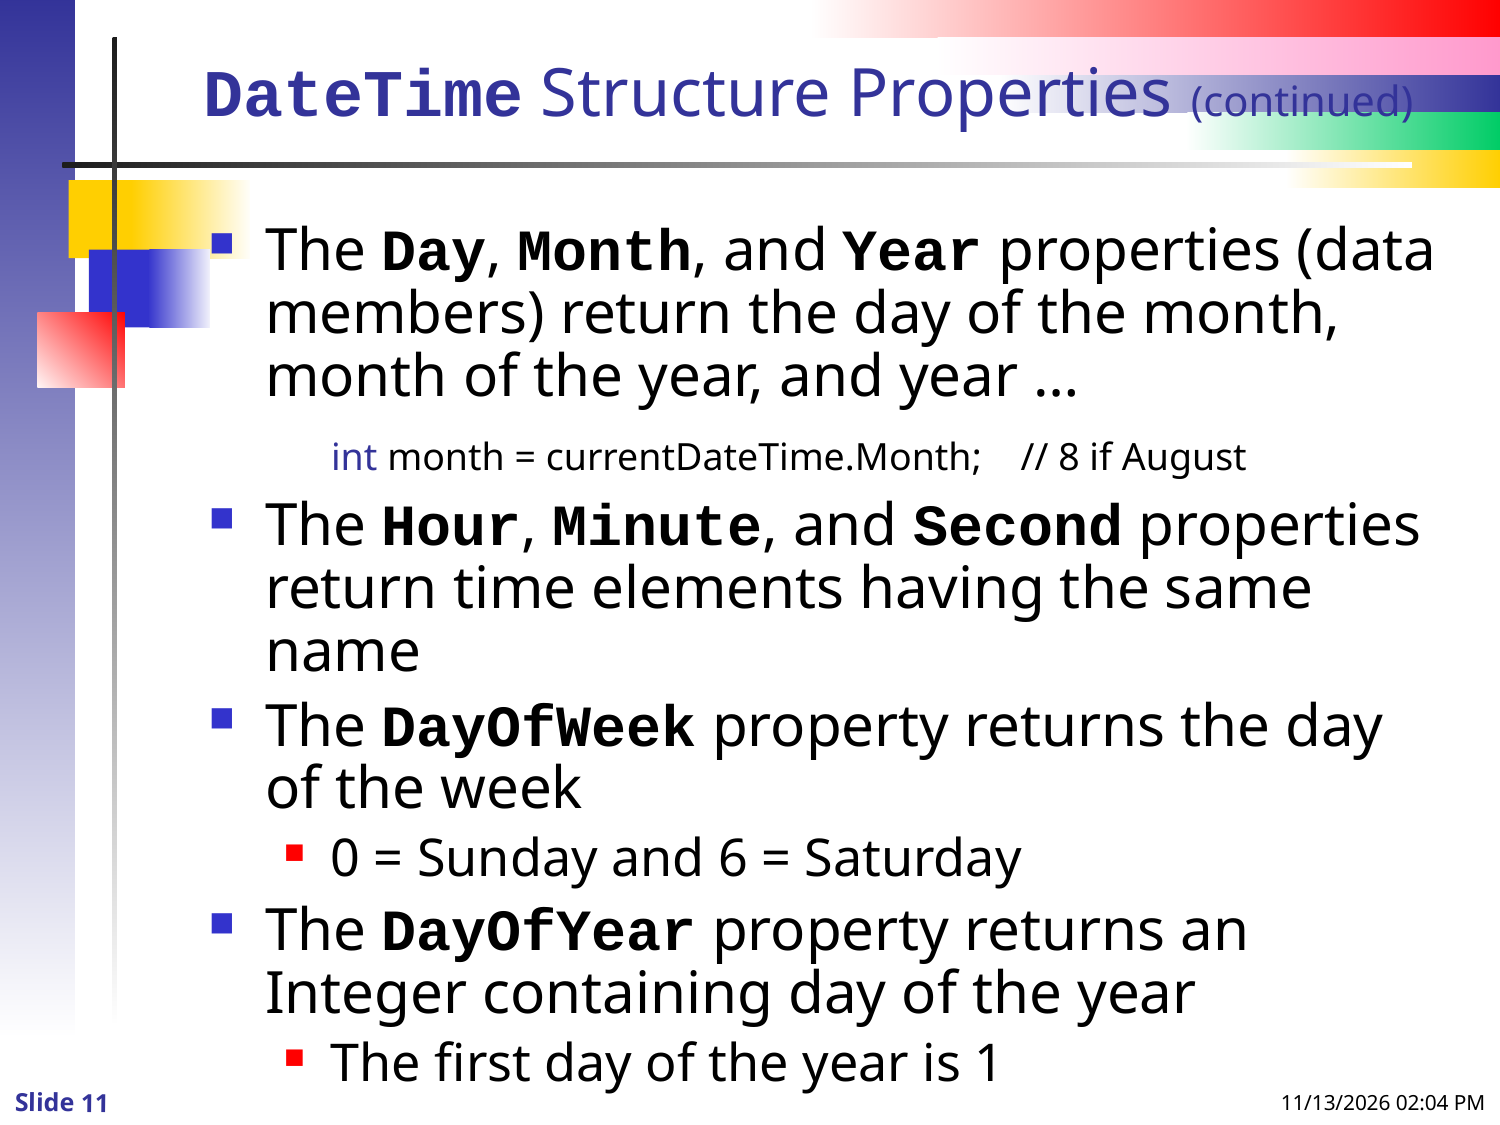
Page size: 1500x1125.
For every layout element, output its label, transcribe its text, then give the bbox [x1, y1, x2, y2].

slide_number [1187, 1049, 1500, 1125]
title DateTime Structure Properties (continued) [188, 37, 1468, 138]
list The Day, Month, and Year properties (data members) return the day of the month, month of the year, and year … int month = currentDateTime.Month; // 8 if August The Hour, Minute, and Second properties return time elements having the same name The DayOfWeek property returns the day of the week 0 = Sunday and 6 = Saturday The DayOfYear property returns an Integer containing day of the year The first day of the year is 1 [193, 212, 1470, 1007]
